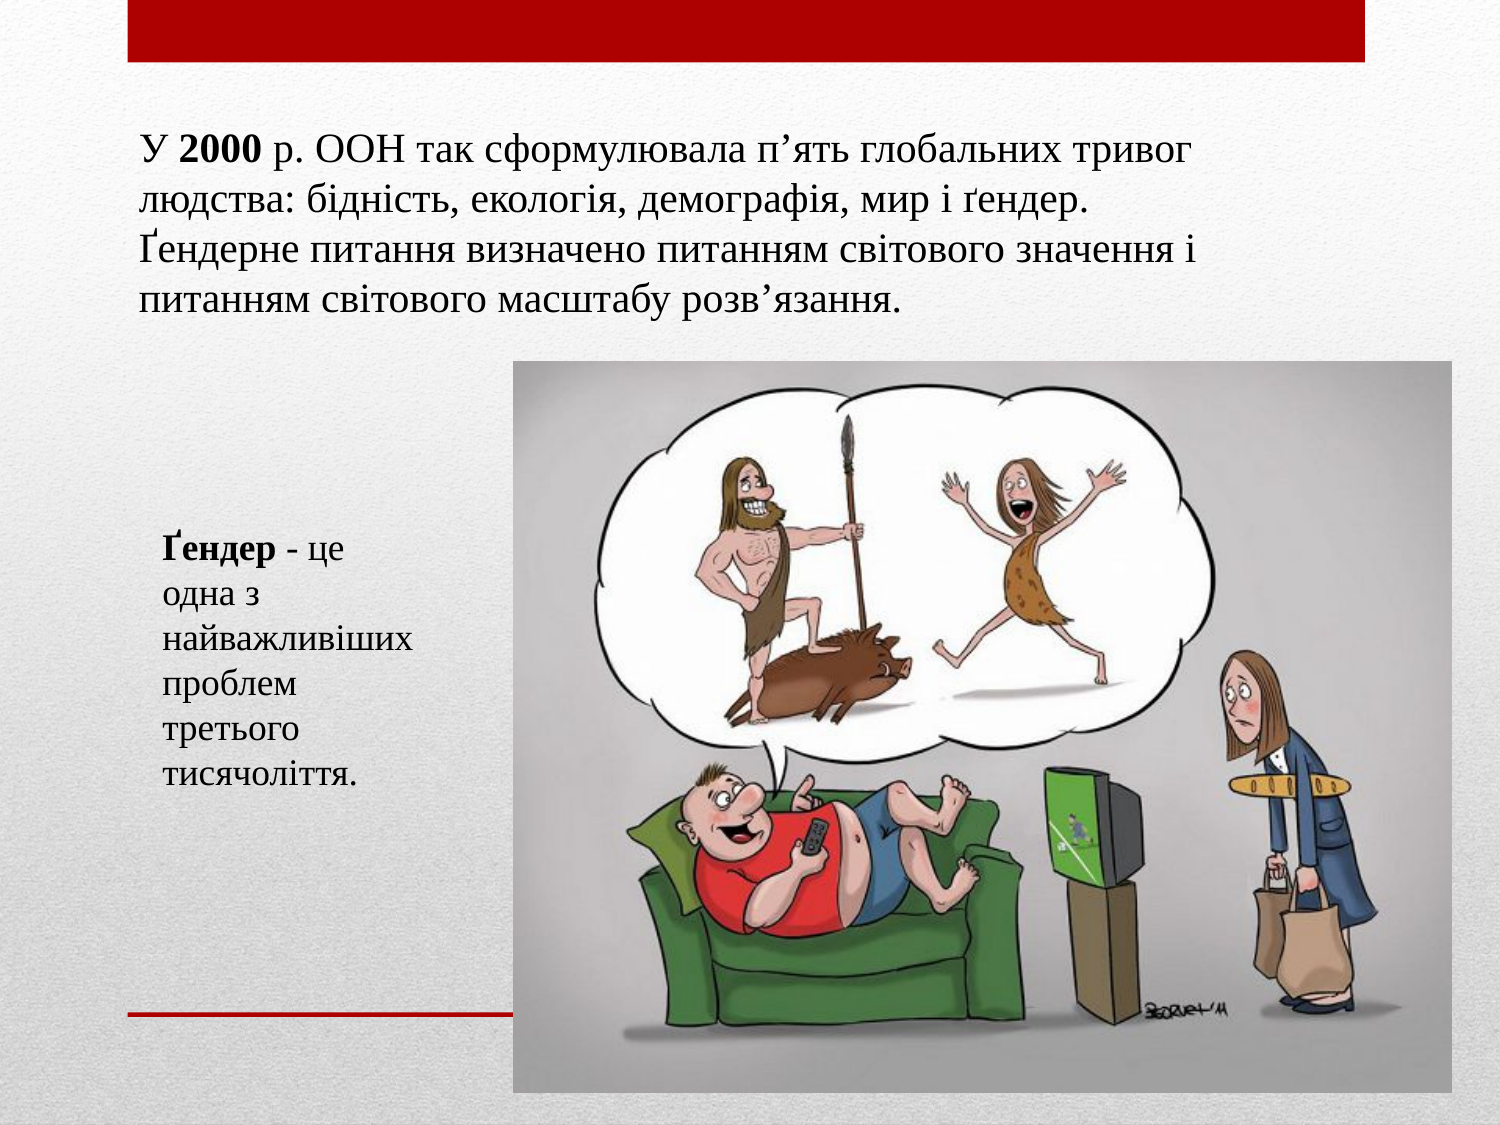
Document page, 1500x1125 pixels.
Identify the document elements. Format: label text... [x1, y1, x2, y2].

text_box Ґендер - це одна з найважливіших проблем третього тисячоліття. [147, 515, 432, 800]
text_box У 2000 р. ООН так сформулювала п’ять глобальних тривог людства: бідність, екологія, демографія, мир і ґендер. Ґендерне питання визначено питанням світового значення і питанням світового масштабу розв’язання. [123, 113, 1258, 379]
picture [512, 360, 1453, 1094]
